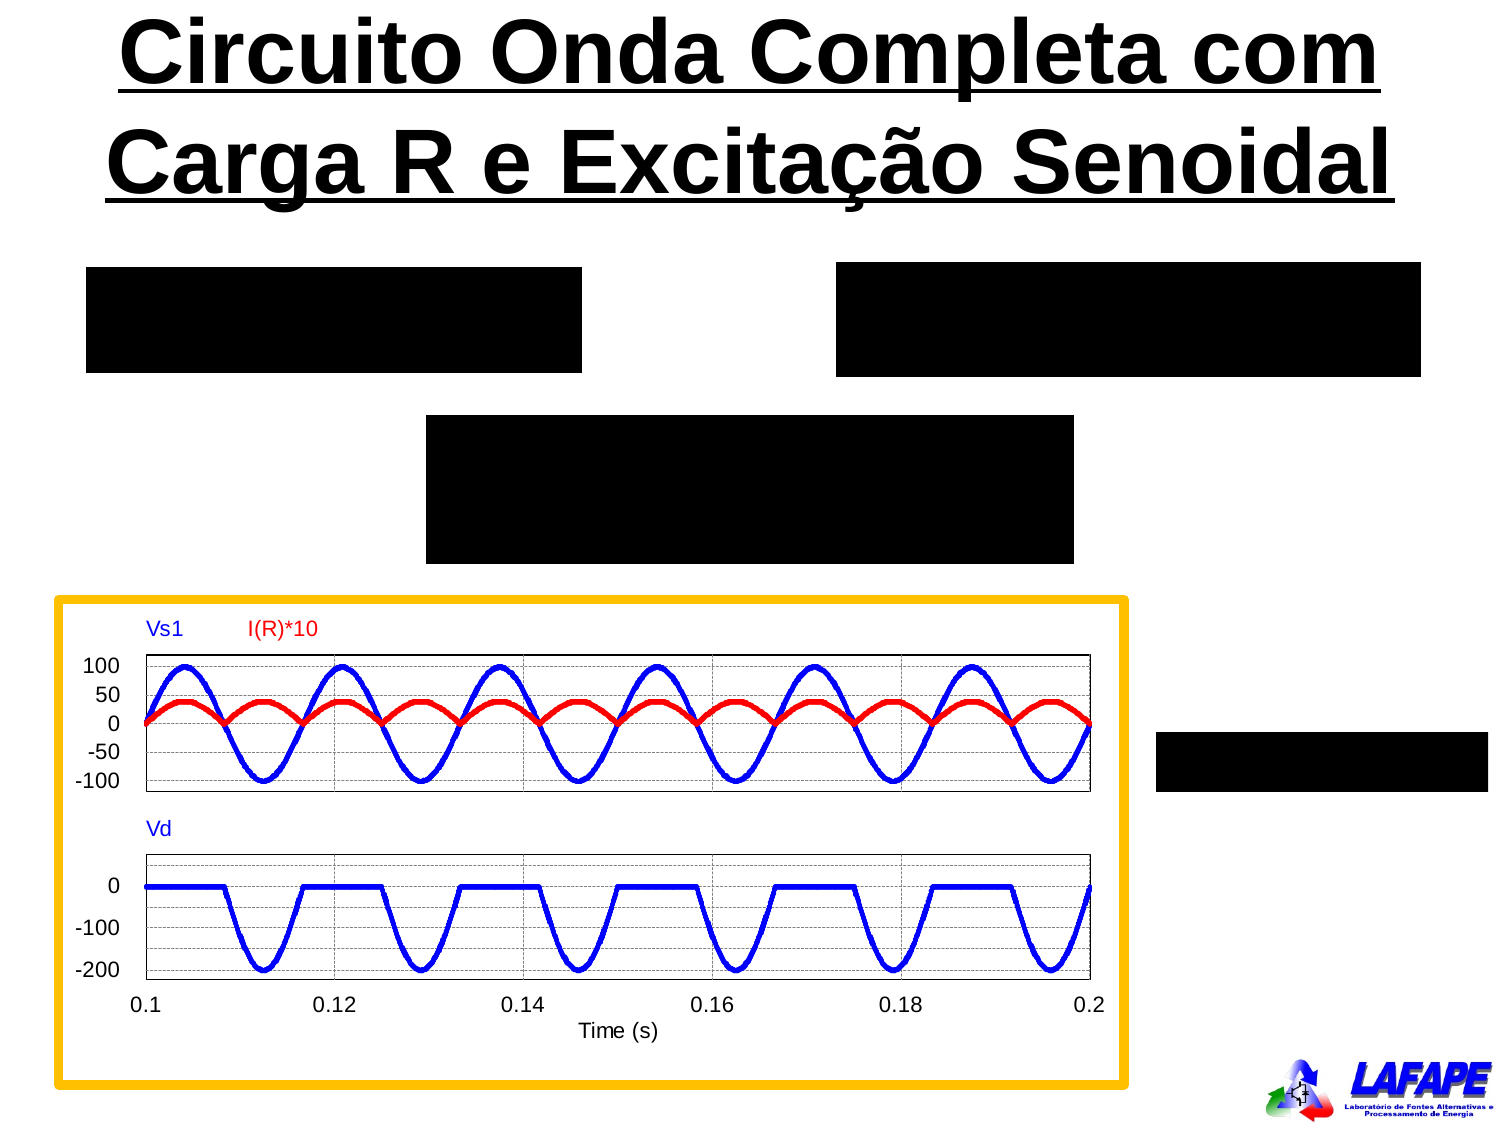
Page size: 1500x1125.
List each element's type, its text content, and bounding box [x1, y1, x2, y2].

text_box Circuito Onda Completa com Carga R e Excitação Senoidal [0, 30, 1500, 173]
picture [1260, 1054, 1500, 1124]
picture [63, 603, 1120, 1081]
